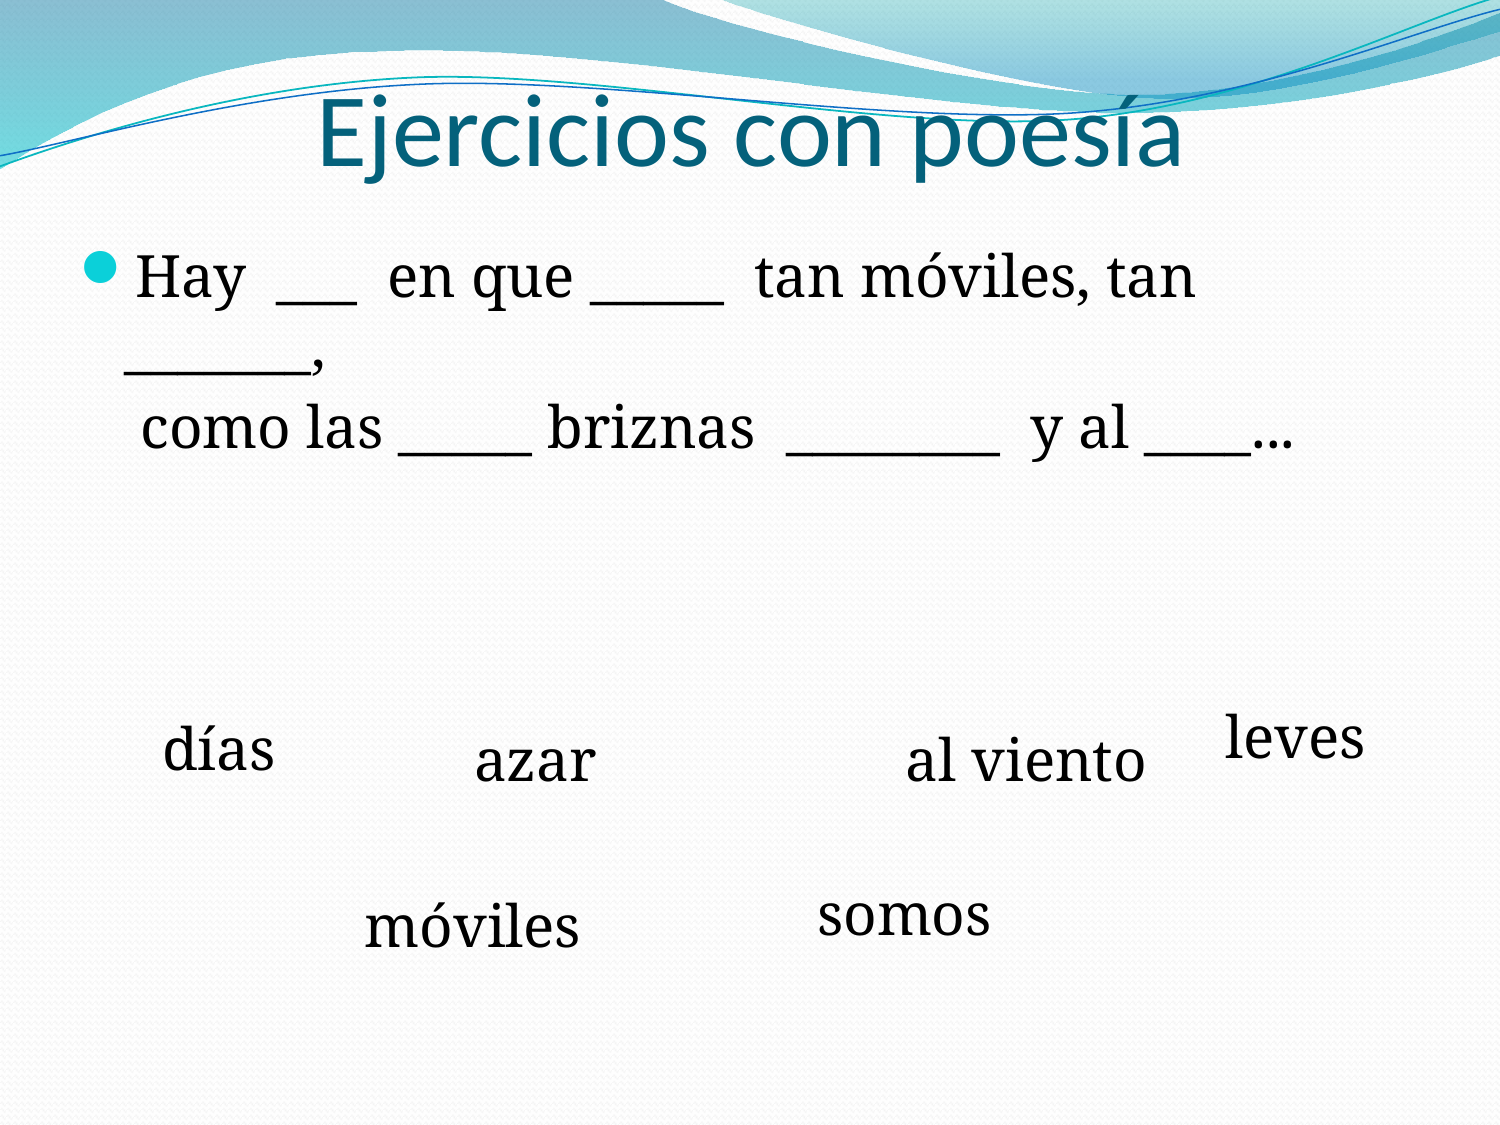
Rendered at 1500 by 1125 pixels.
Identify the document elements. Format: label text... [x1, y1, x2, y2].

text_box móviles [349, 881, 606, 967]
text_box días [147, 704, 338, 789]
text_box azar [459, 716, 612, 801]
title Ejercicios con poesía [76, 0, 1427, 188]
list Hay ___ en que _____ tan móviles, tan _______, como las _____ briznas ________ y al ____... [64, 231, 1414, 477]
text_box leves [1210, 692, 1412, 778]
text_box somos [802, 869, 1022, 955]
text_box al viento [890, 716, 1177, 801]
